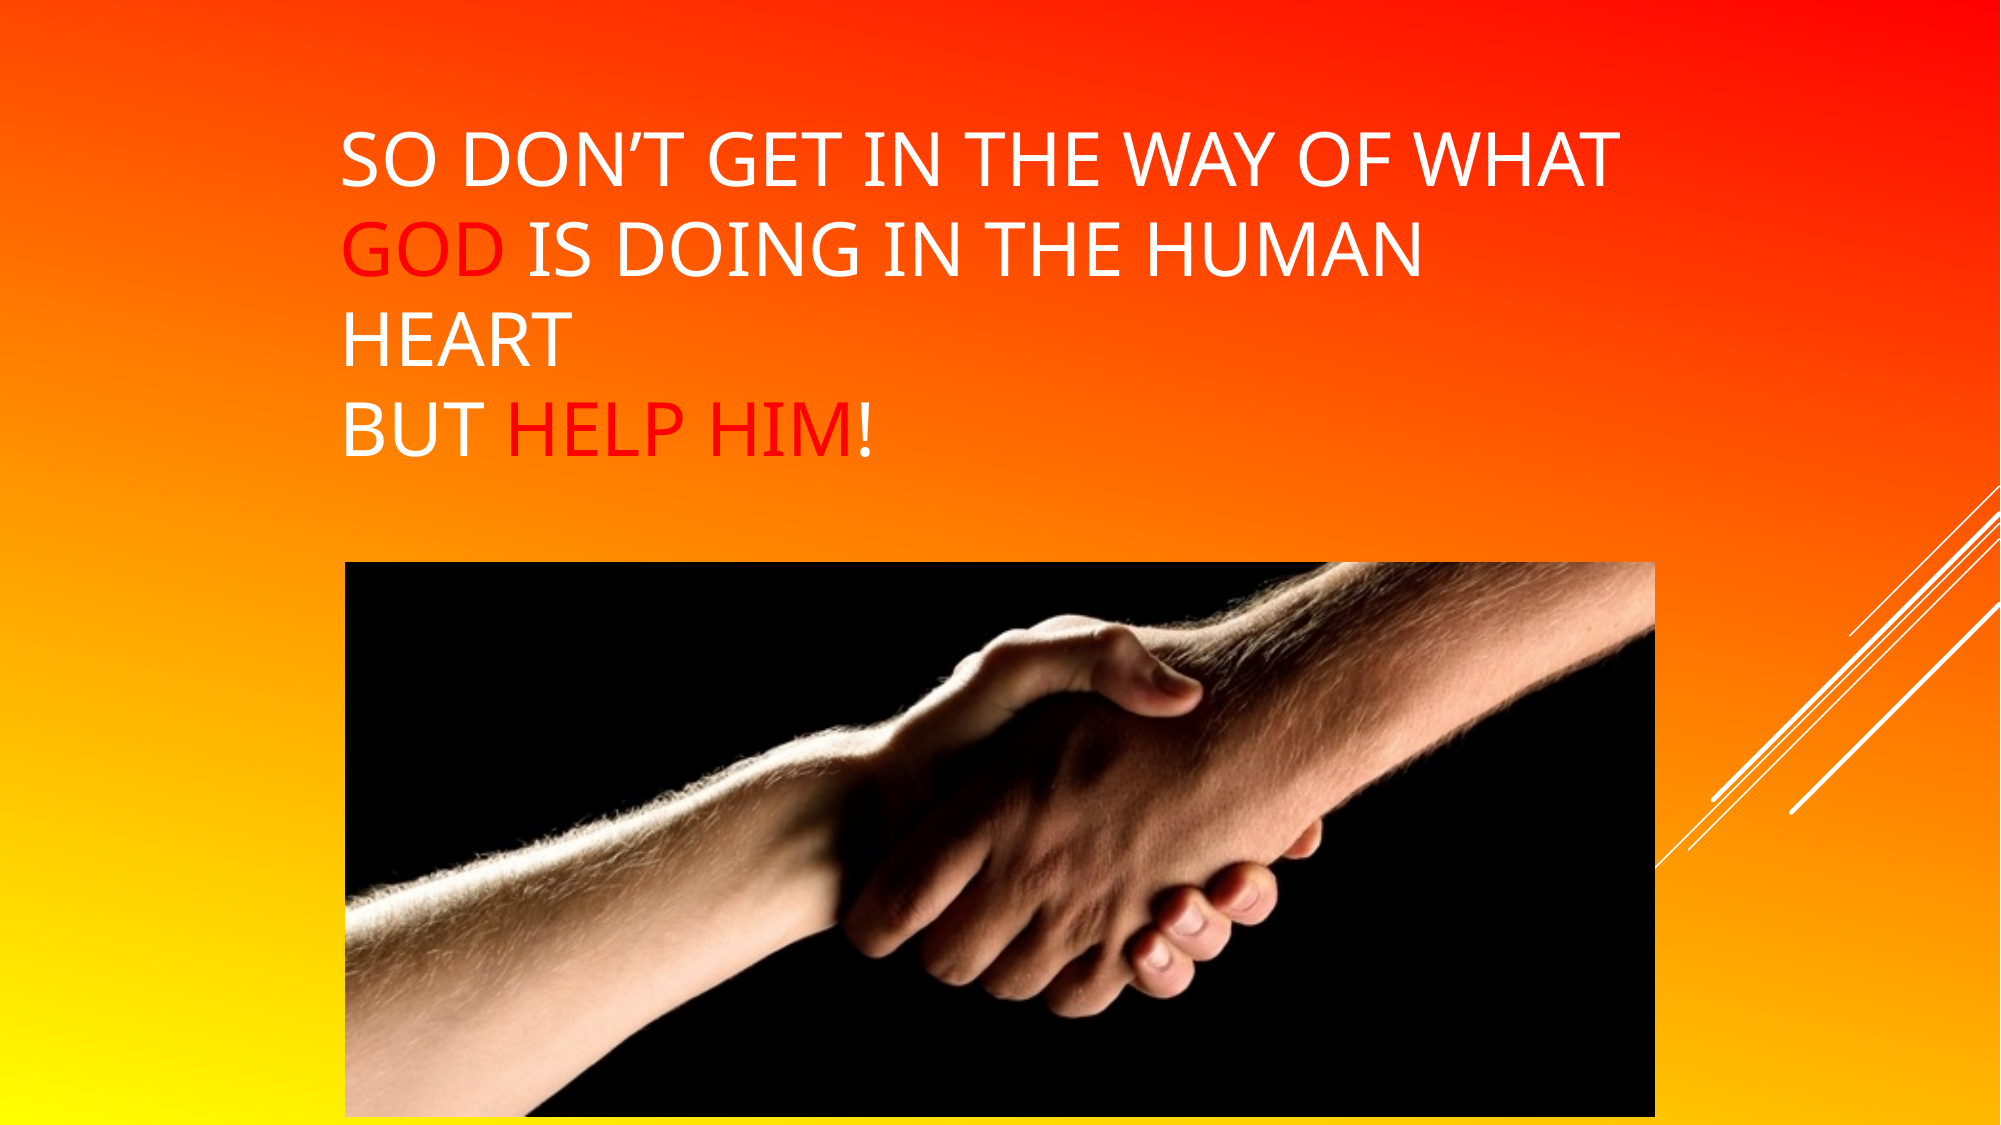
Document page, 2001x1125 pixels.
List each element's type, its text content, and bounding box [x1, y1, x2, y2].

title SO DON’T GET IN THE WAY OF WHAT GOD IS DOING IN THE HUMAN HEART BUT HELP HIM! [324, 45, 1675, 539]
picture [344, 562, 1656, 1117]
